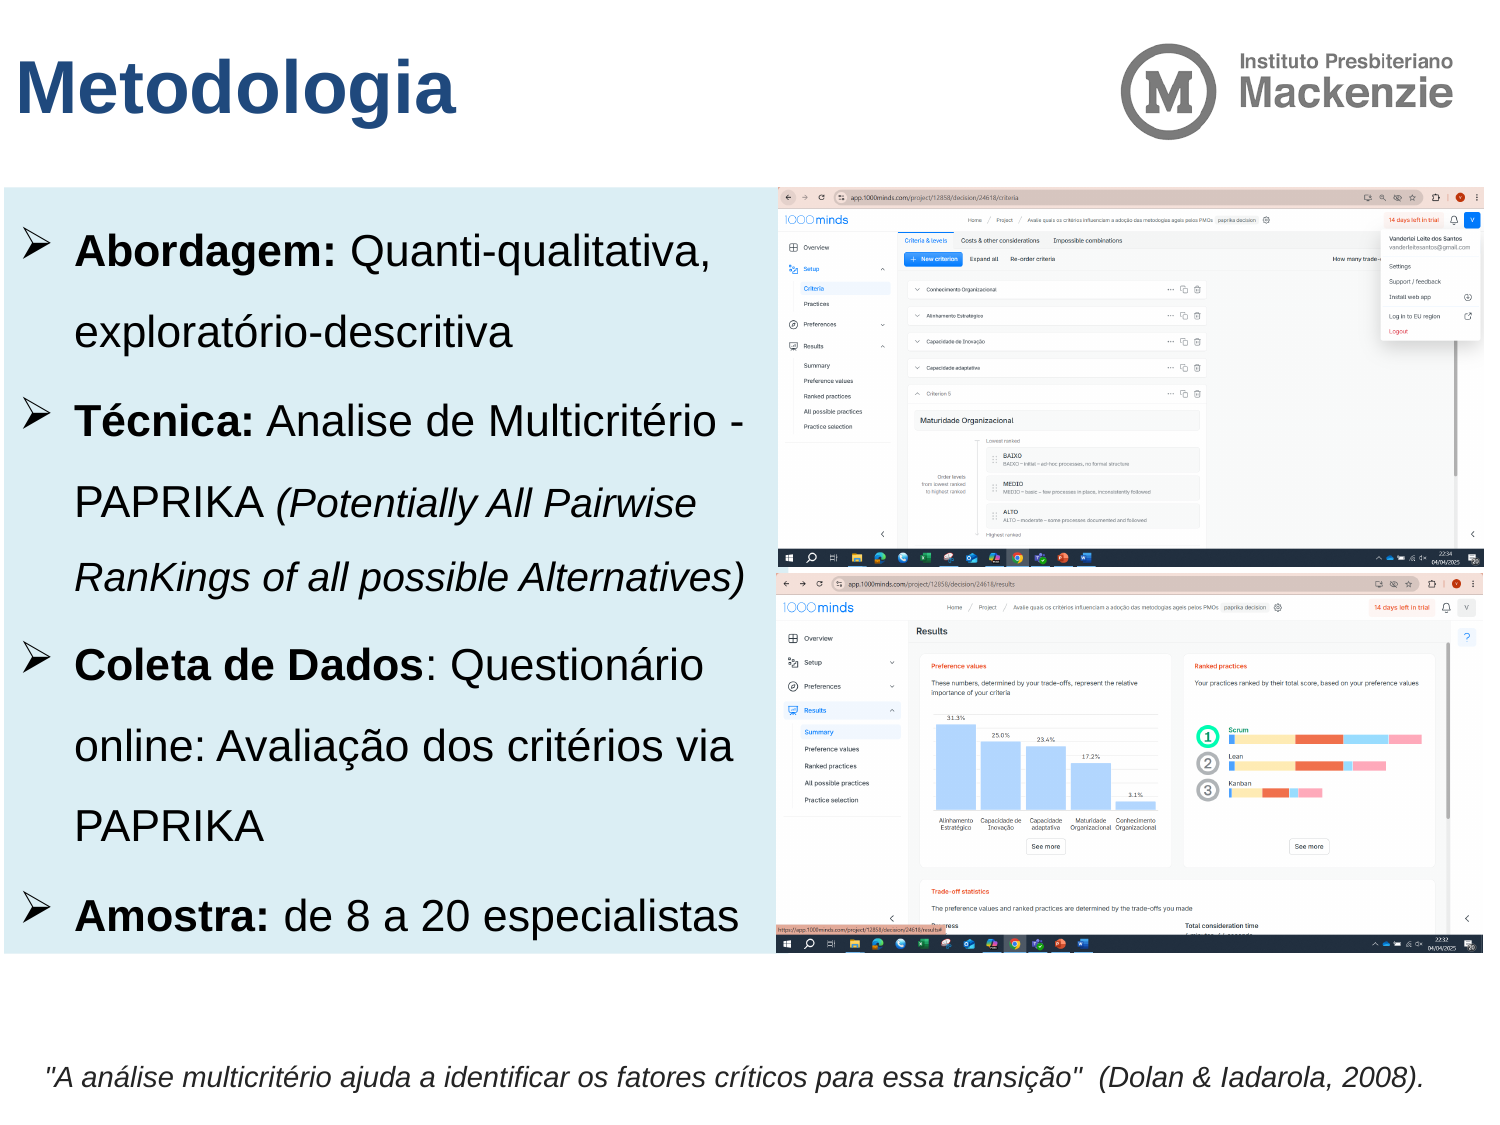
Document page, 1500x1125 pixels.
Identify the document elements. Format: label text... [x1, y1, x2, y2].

text_box "A análise multicritério ajuda a identificar os fatores críticos para essa transição" (Dolan & Iadarola, 2008). [29, 1050, 1484, 1101]
picture [1110, 18, 1474, 151]
title Metodologia [0, 0, 1110, 178]
picture [776, 573, 1483, 954]
list Abordagem: Quanti-qualitativa, exploratório-descritiva Técnica: Analise de Multicritério -PAPRIKA (Potentially All Pairwise RanKings of all possible Alternatives) Coleta de Dados: Questionário online: Avaliação dos critérios via PAPRIKA Amostra: de 8 a 20 especialistas [4, 187, 775, 954]
picture [777, 187, 1484, 568]
